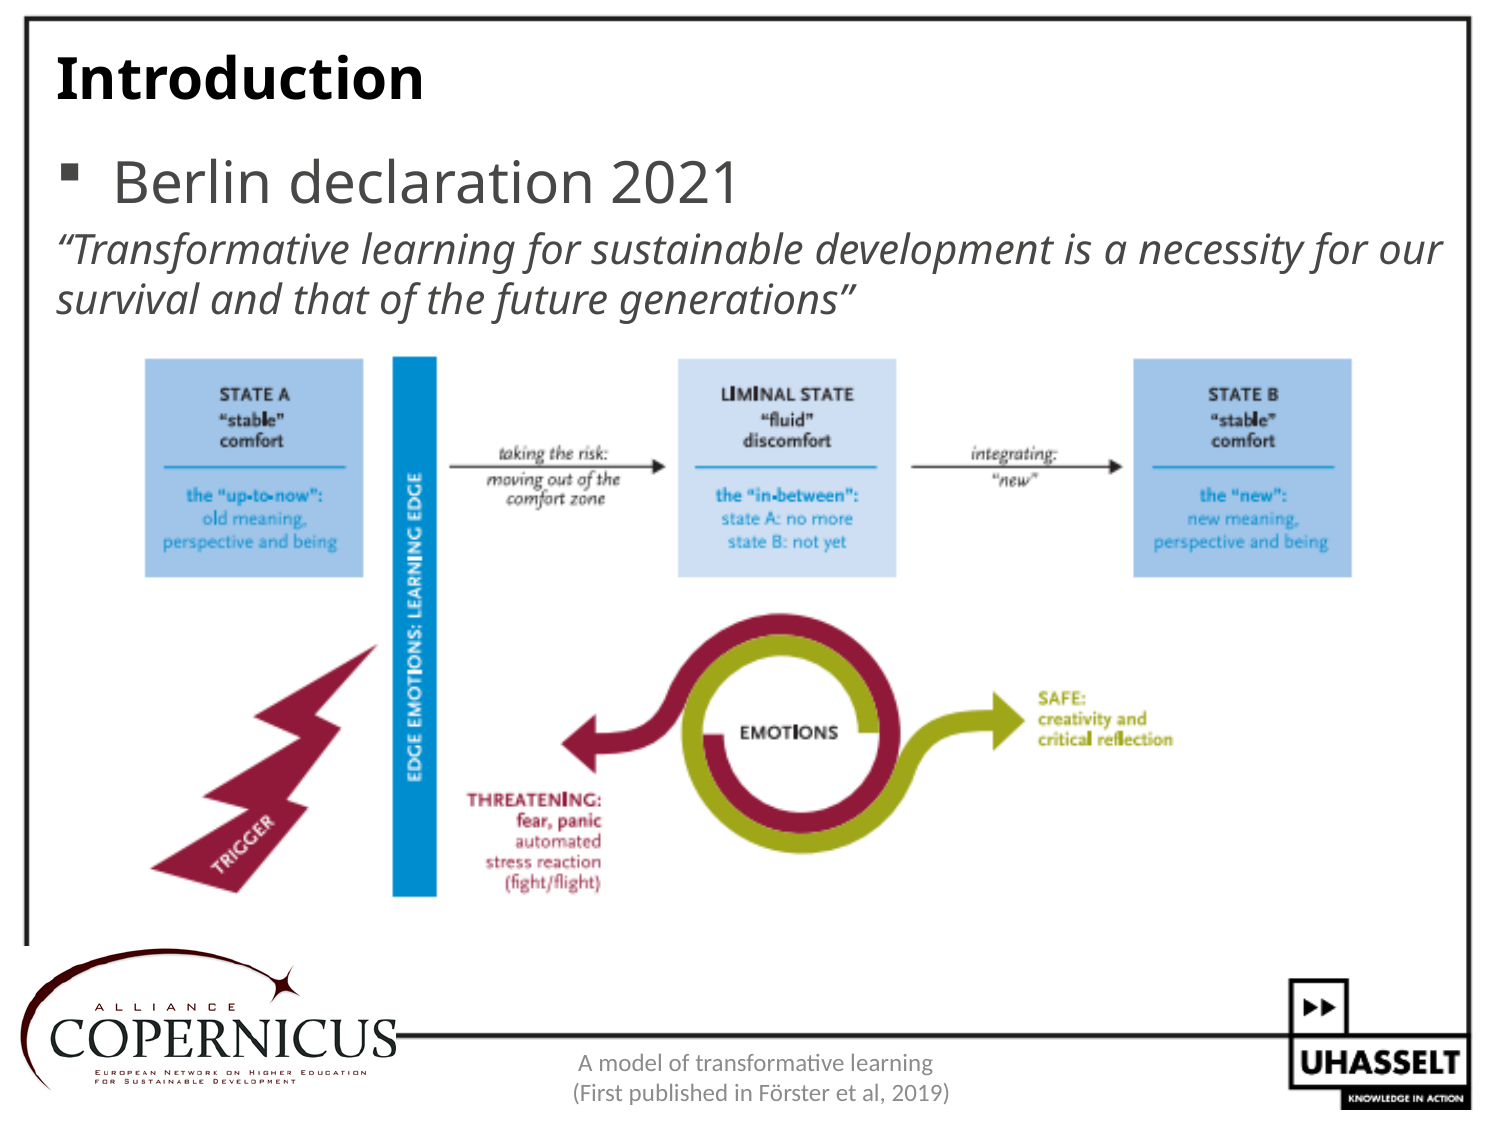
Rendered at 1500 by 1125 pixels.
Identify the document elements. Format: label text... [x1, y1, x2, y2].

footer A model of transformative learning (First published in Förster et al, 2019) [395, 1046, 1128, 1107]
picture [17, 12, 1476, 1110]
title Introduction [41, 30, 1459, 122]
list Berlin declaration 2021 “Transformative learning for sustainable development is a necessity for our survival and that of the future generations” [41, 137, 1459, 965]
